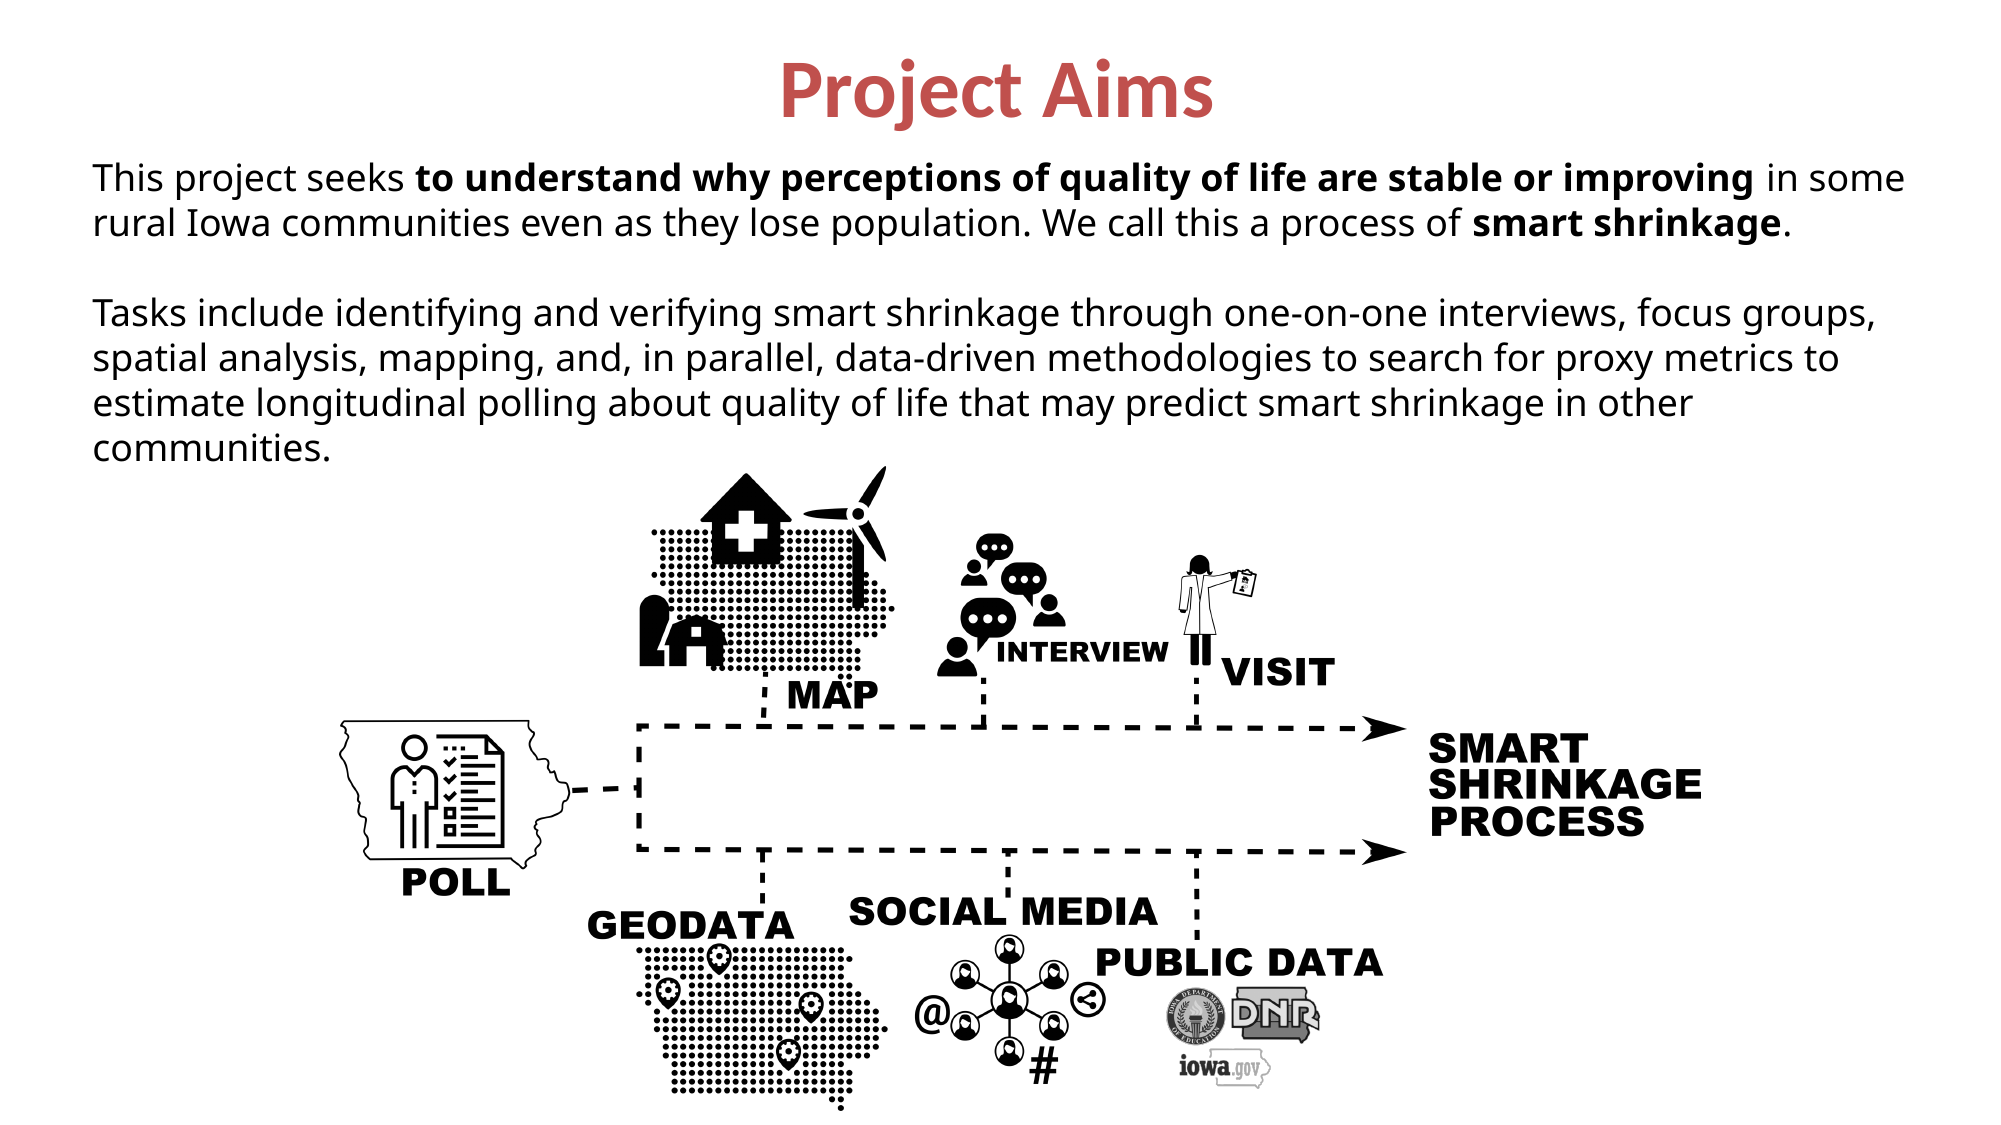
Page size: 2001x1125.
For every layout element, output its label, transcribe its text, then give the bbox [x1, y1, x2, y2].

text_box This project seeks to understand why perceptions of quality of life are stable or improving in some rural Iowa communities even as they lose population. We call this a process of smart shrinkage. Tasks include identifying and verifying smart shrinkage through one-on-one interviews, focus groups, spatial analysis, mapping, and, in parallel, data-driven methodologies to search for proxy metrics to estimate longitudinal polling about quality of life that may predict smart shrinkage in other communities. [77, 146, 1923, 476]
picture [339, 466, 1702, 1111]
title Project Aims [339, 21, 1655, 146]
